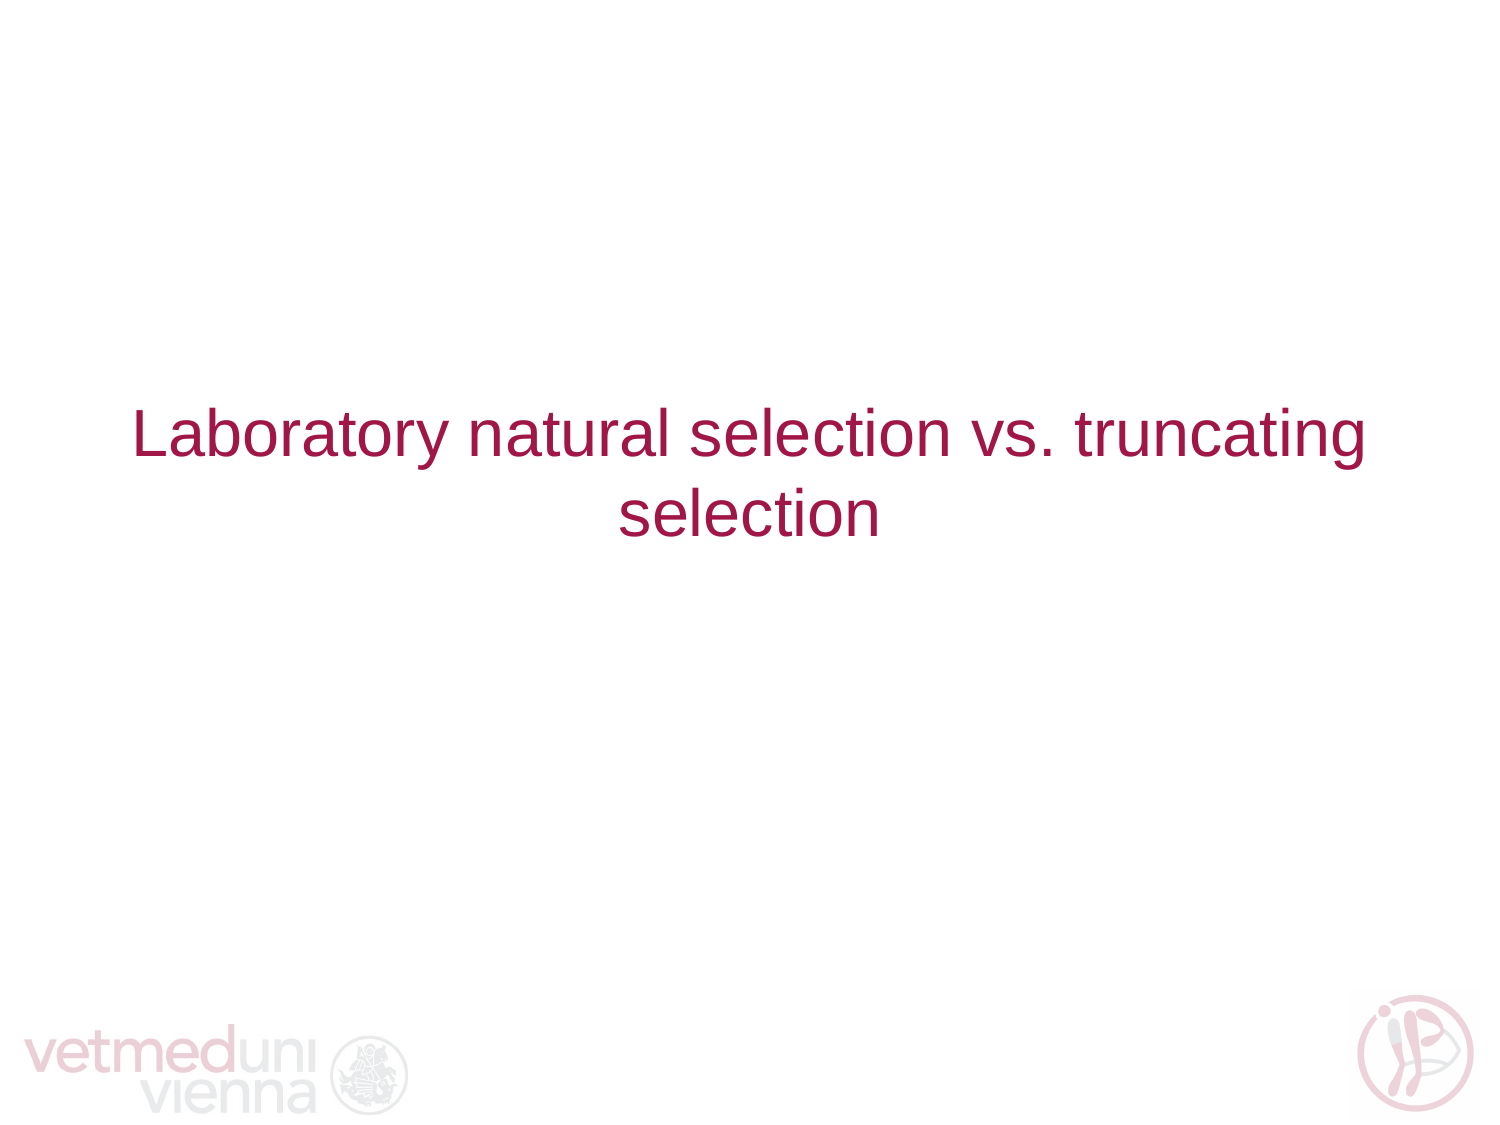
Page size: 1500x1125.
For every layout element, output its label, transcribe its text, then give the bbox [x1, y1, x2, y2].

title Laboratory natural selection vs. truncating selection [112, 349, 1388, 591]
